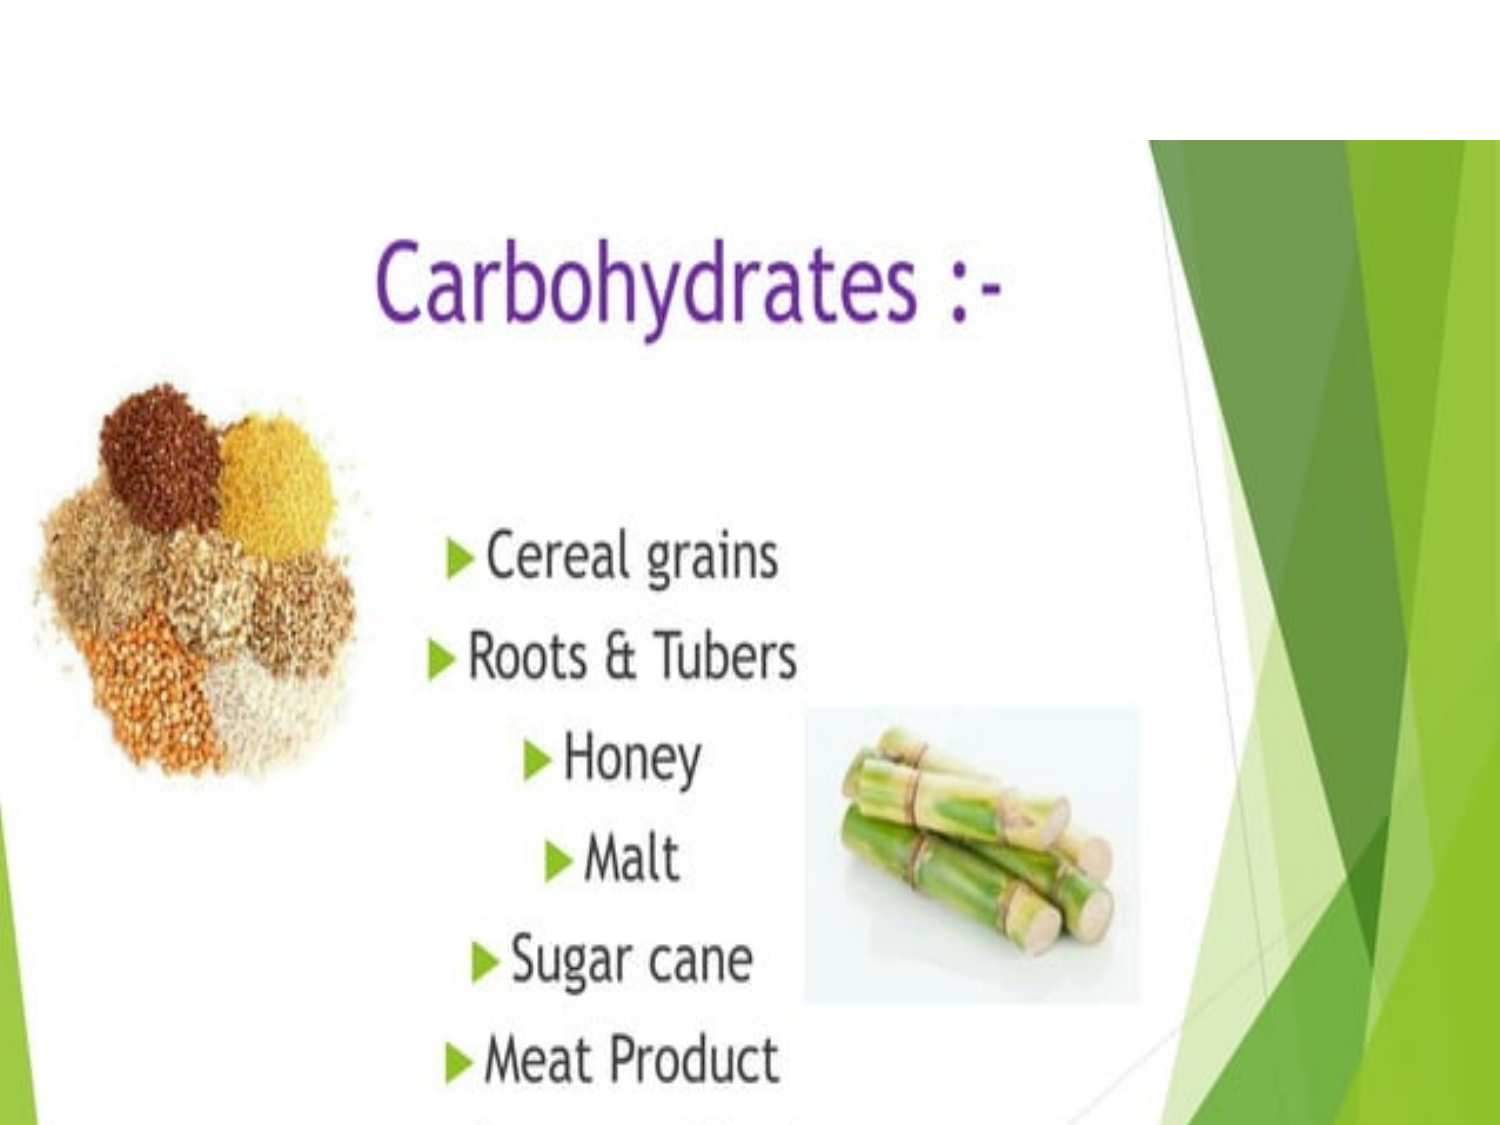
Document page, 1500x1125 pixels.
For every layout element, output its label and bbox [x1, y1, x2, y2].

picture [0, 139, 1500, 1125]
